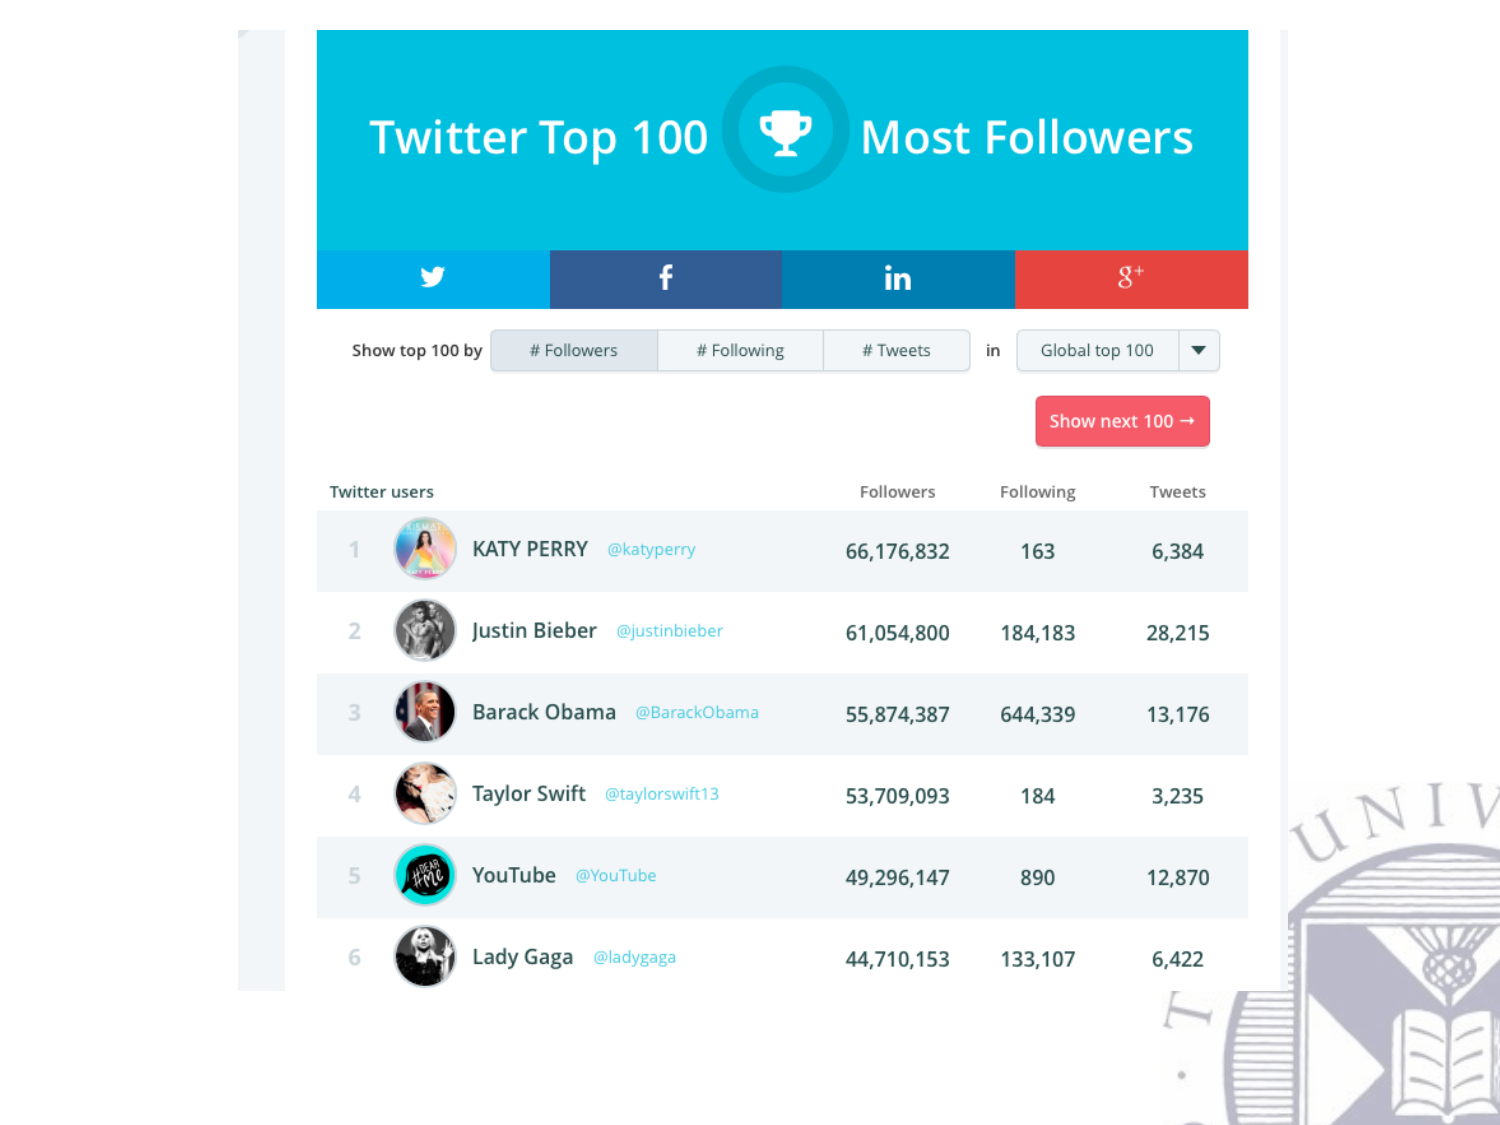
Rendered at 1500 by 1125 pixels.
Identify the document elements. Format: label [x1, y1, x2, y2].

list [0, 29, 1500, 991]
